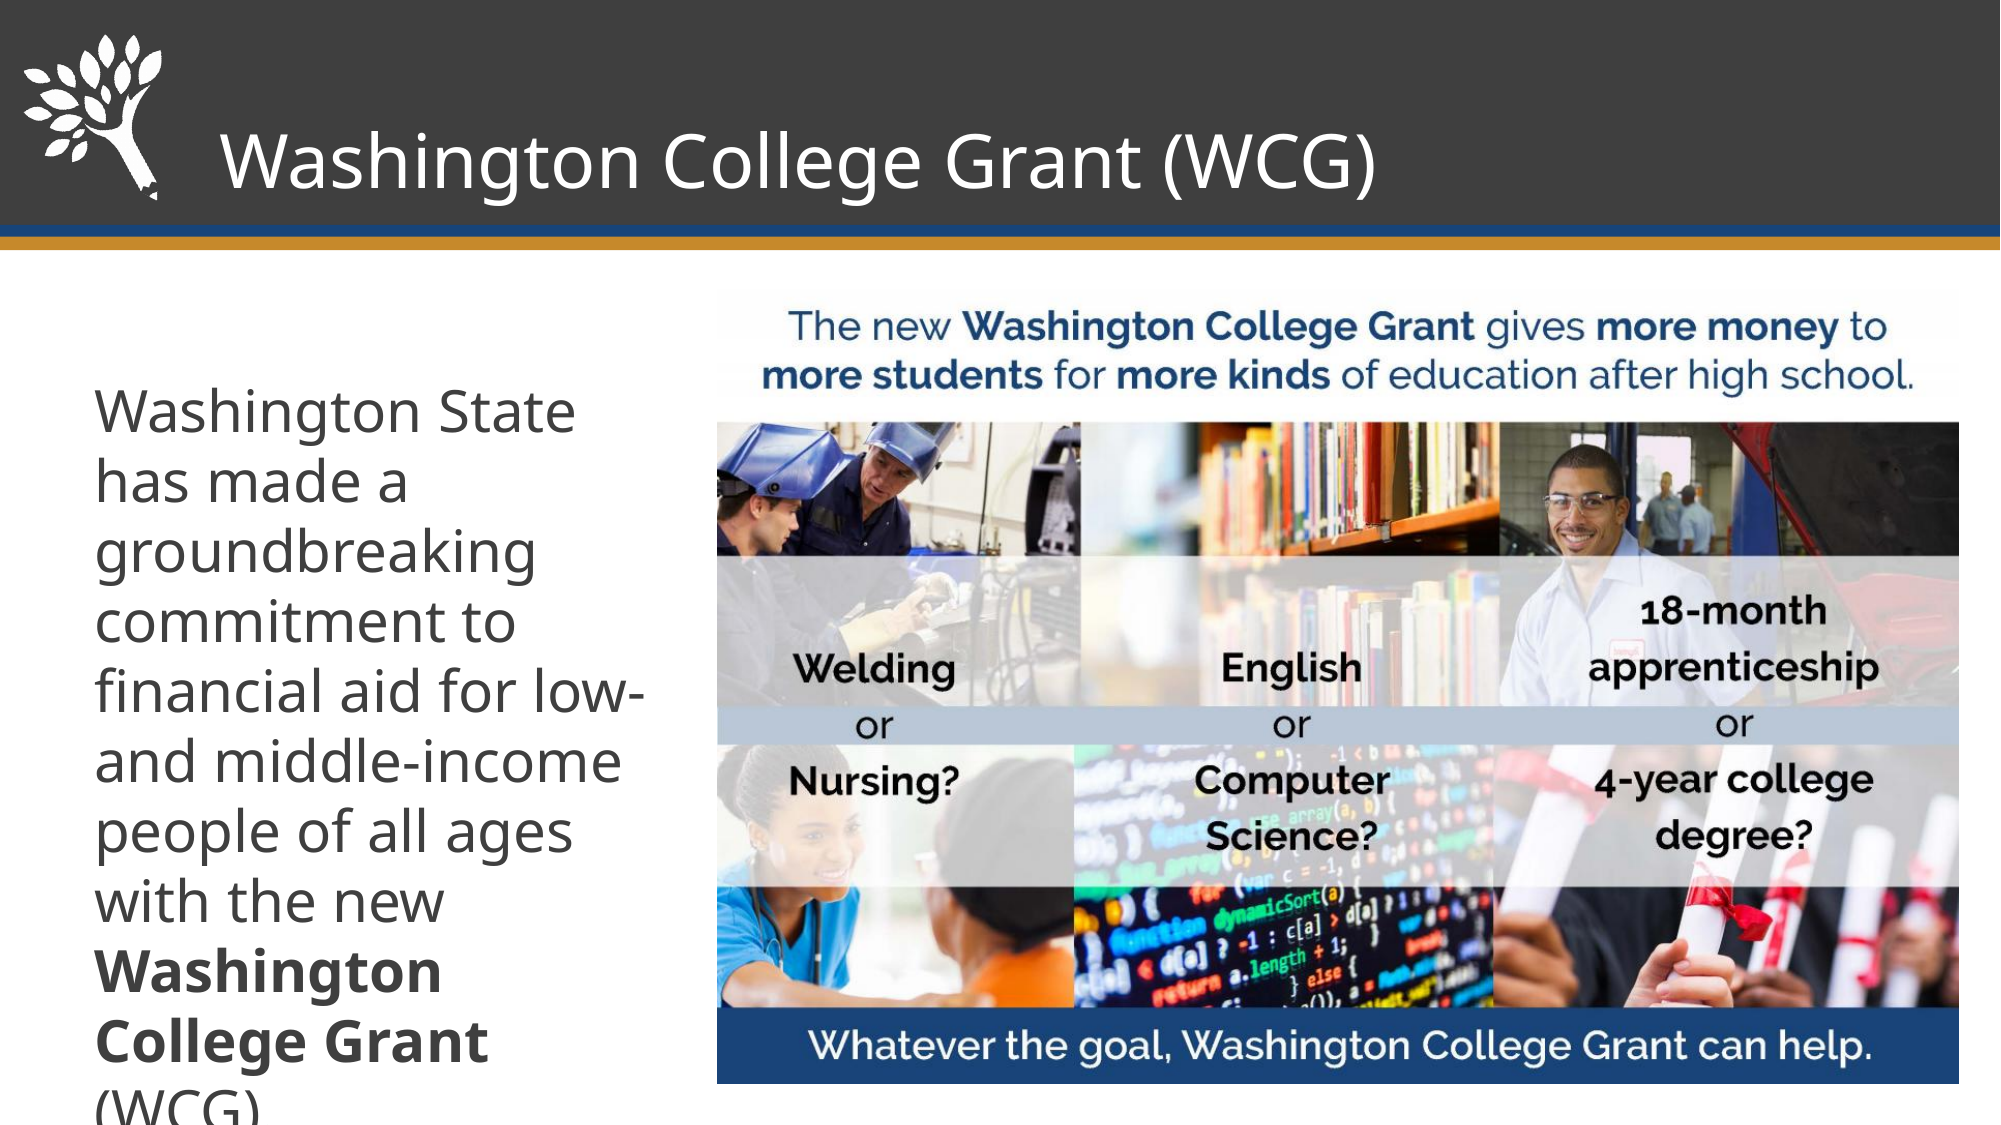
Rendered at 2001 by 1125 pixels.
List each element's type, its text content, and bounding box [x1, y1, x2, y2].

picture [717, 281, 1959, 1084]
picture [9, 20, 204, 230]
list Washington State has made a groundbreaking commitment to financial aid for low- and middle-income people of all ages with the new Washington College Grant (WCG). [79, 366, 670, 1016]
title Washington College Grant (WCG) [204, 41, 1780, 212]
